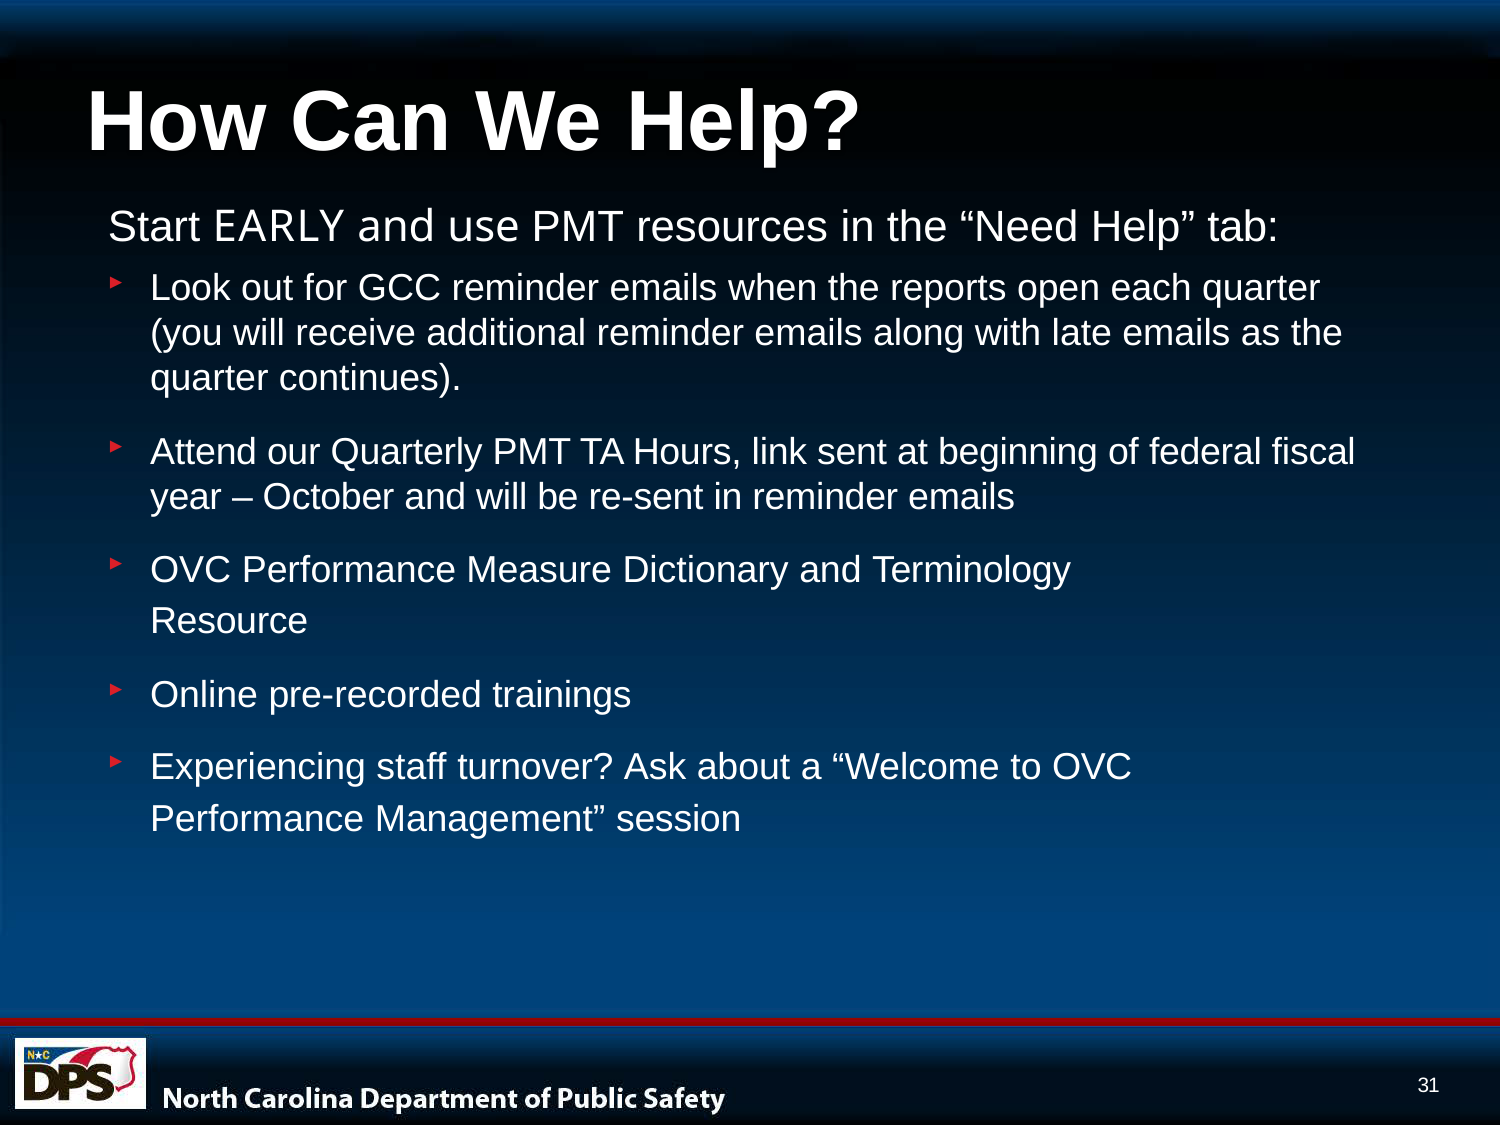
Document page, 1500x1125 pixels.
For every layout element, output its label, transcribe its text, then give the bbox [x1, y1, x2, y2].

text_box Start EARLY and use PMT resources in the “Need Help” tab: Look out for GCC reminder emails when the reports open each quarter (you will receive additional reminder emails along with late emails as the quarter continues). Attend our Quarterly PMT TA Hours, link sent at beginning of federal fiscal year – October and will be re-sent in reminder emails OVC Performance Measure Dictionary and Terminology Resource Online pre-recorded trainings Experiencing staff turnover? Ask about a “Welcome to OVC Performance Management” session [105, 253, 1388, 921]
picture [0, 0, 1500, 1125]
title How Can We Help? [34, 48, 1455, 253]
slide_number 31 [1400, 1071, 1461, 1125]
